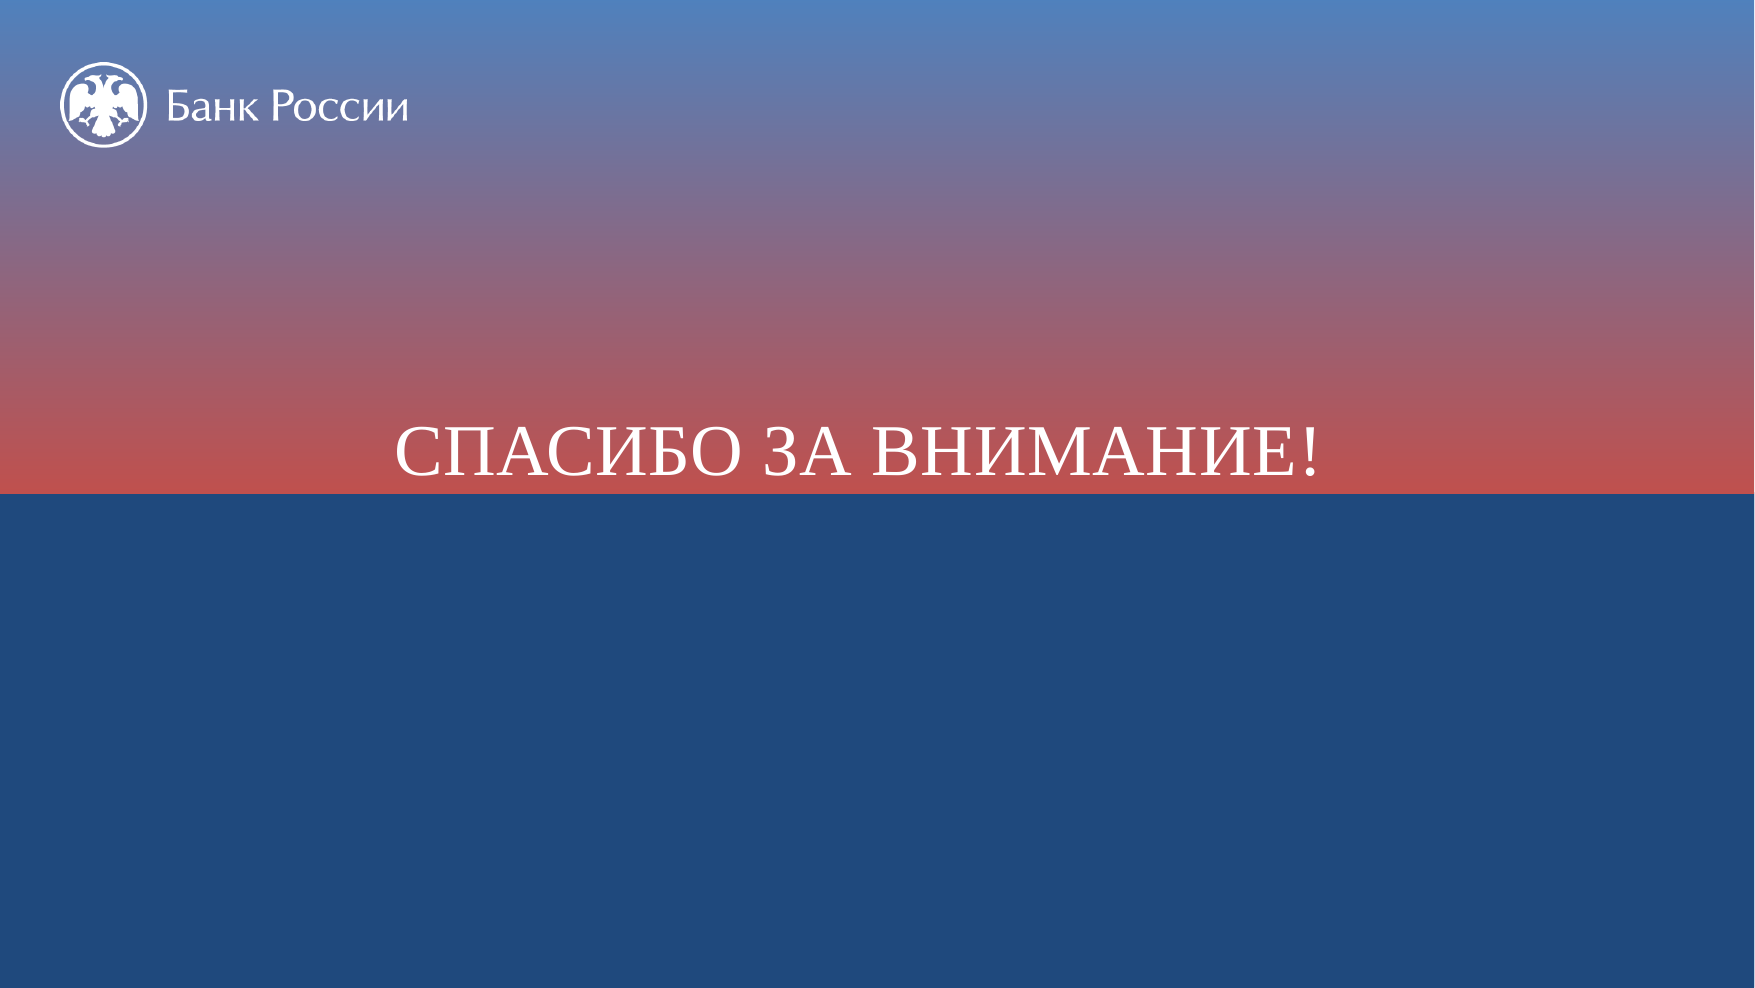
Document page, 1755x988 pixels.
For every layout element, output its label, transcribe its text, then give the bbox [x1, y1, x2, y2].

picture [60, 62, 407, 148]
list Спасибо за внимание! [394, 208, 1435, 492]
